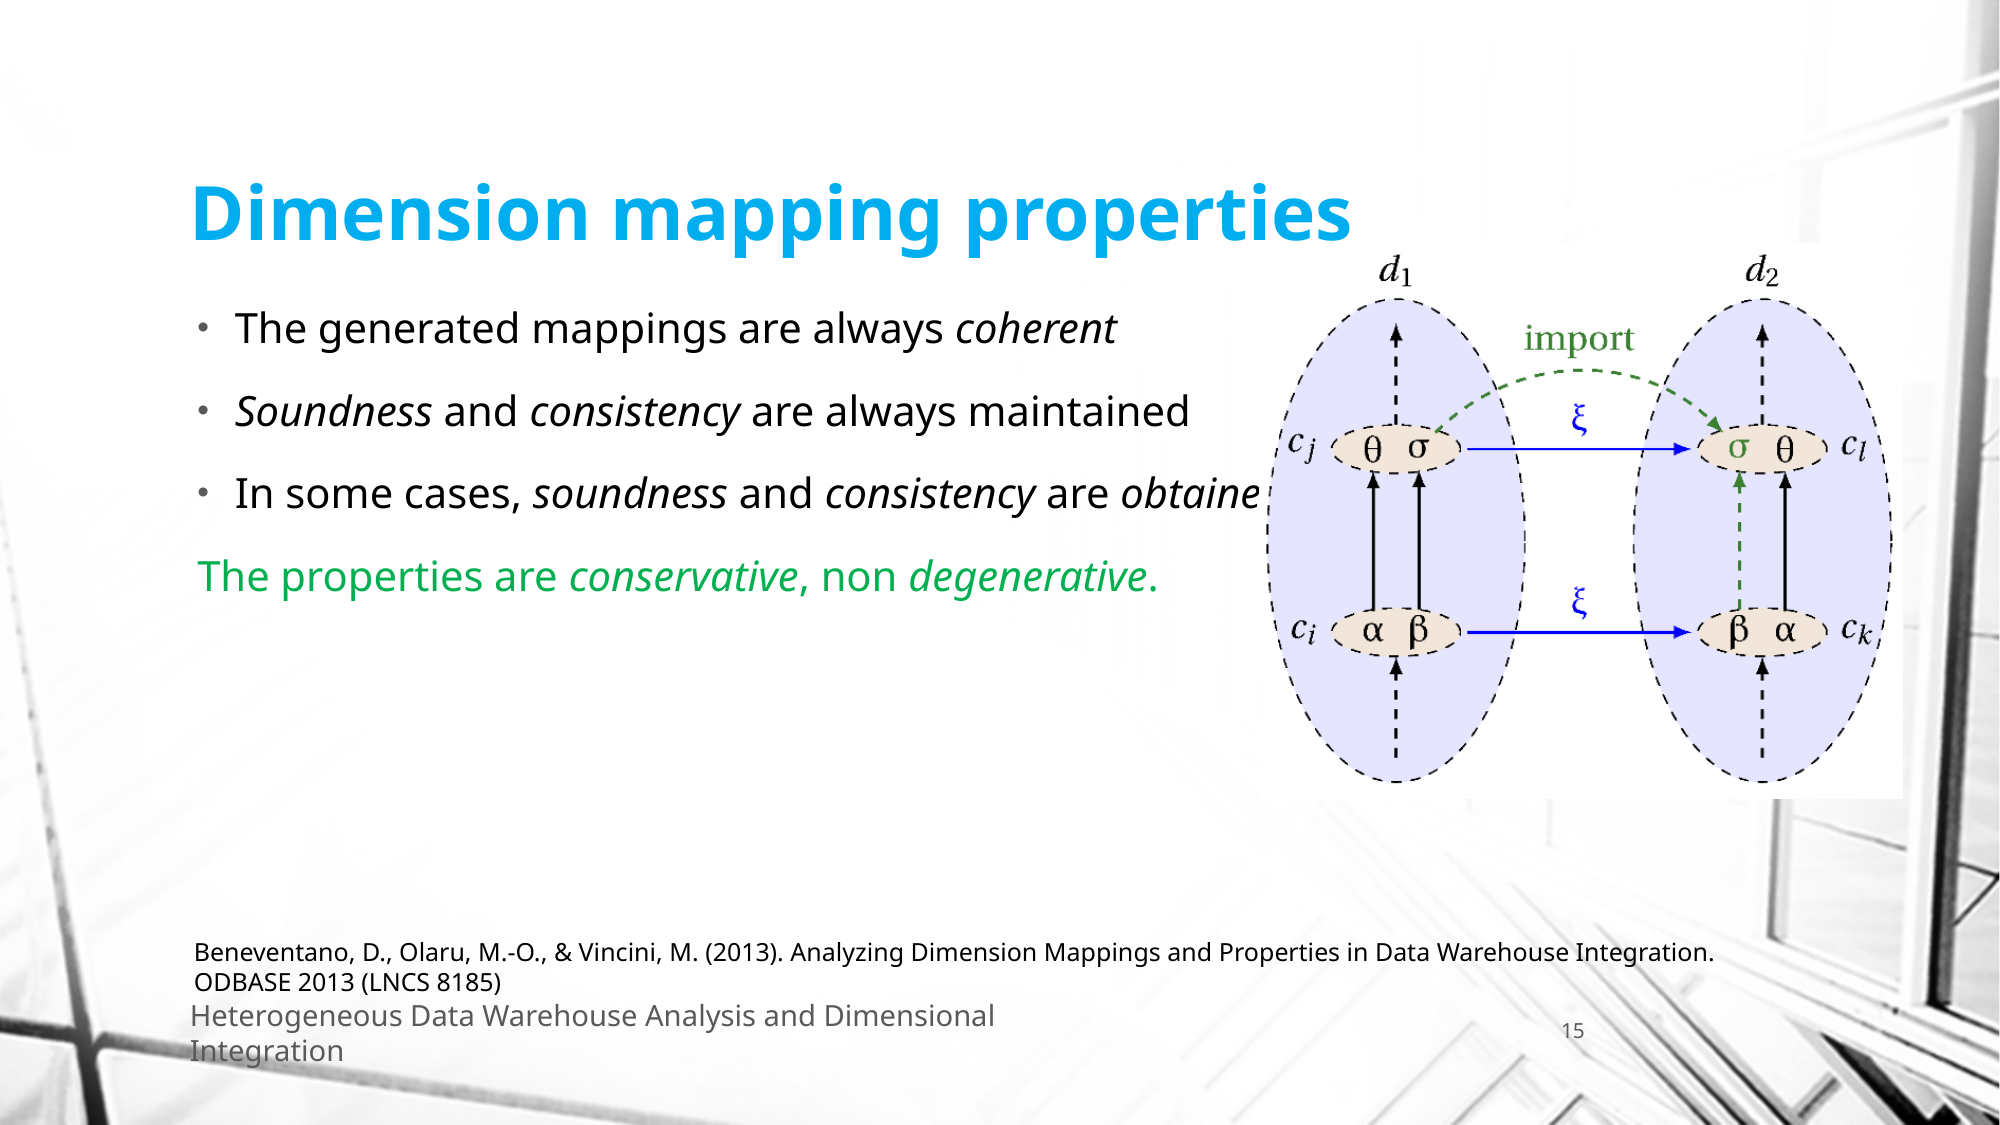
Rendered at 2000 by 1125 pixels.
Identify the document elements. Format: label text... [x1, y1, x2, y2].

picture [0, 0, 2000, 1125]
text_box Beneventano, D., Olaru, M.-O., & Vincini, M. (2013). Analyzing Dimension Mappings and Properties in Data Warehouse Integration. ODBASE 2013 (LNCS 8185) [179, 928, 1780, 1029]
list The generated mappings are always coherent Soundness and consistency are always maintained In some cases, soundness and consistency are obtained The properties are conservative, non degenerative. [174, 299, 1366, 988]
footer Heterogeneous Data Warehouse Analysis and Dimensional Integration [174, 1009, 1103, 1055]
title Dimension mapping properties [174, 87, 1600, 263]
slide_number 15 [1399, 1029, 1600, 1055]
